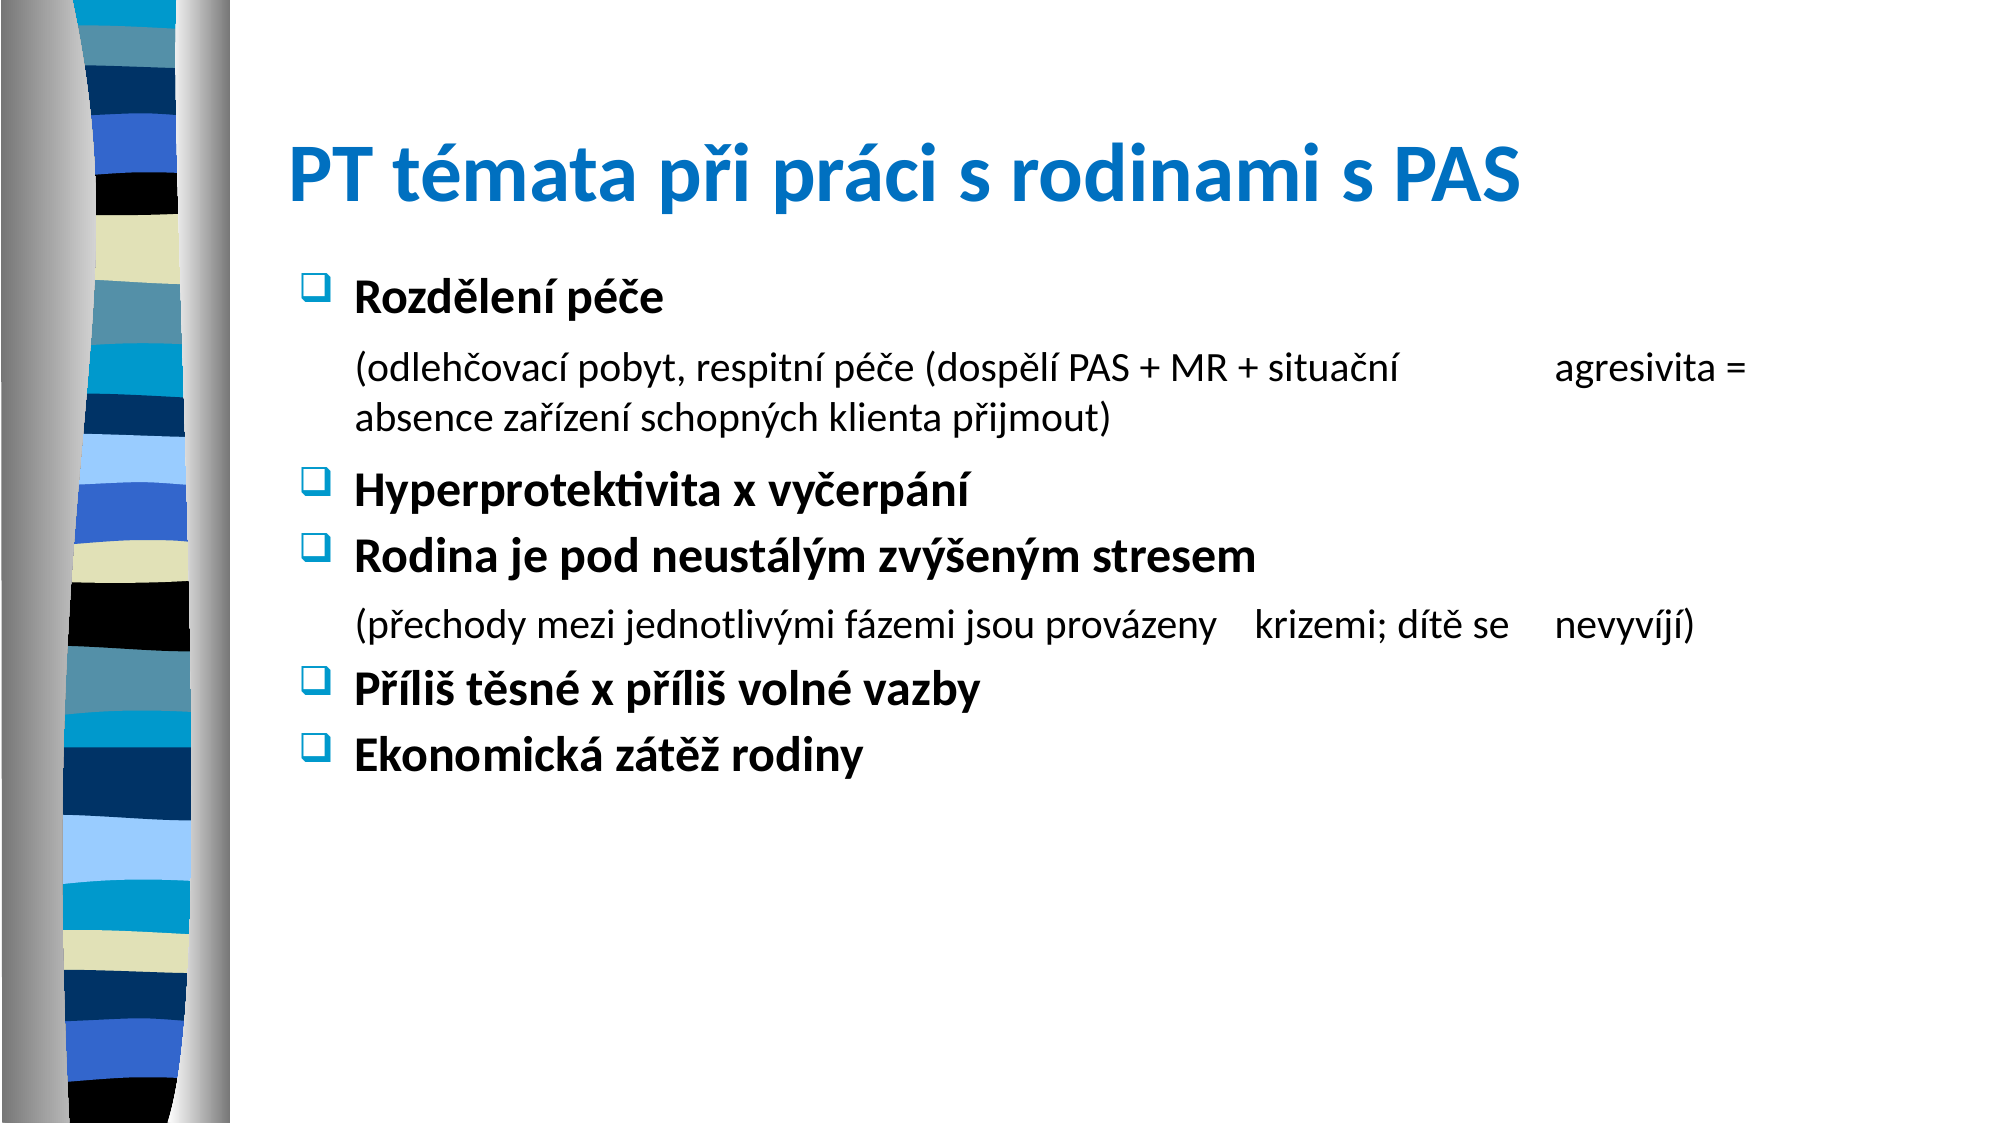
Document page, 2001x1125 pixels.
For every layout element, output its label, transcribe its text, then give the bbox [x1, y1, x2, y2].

text_box Rozdělení péče (odlehčovací pobyt, respitní péče (dospělí PAS + MR + situační agresivita = absence zařízení schopných klienta přijmout) Hyperprotektivita x vyčerpání Rodina je pod neustálým zvýšeným stresem (přechody mezi jednotlivými fázemi jsou provázeny krizemi; dítě se nevyvíjí) Příliš těsné x příliš volné vazby Ekonomická zátěž rodiny [283, 255, 1839, 999]
text_box PT témata při práci s rodinami s PAS [273, 75, 1717, 262]
